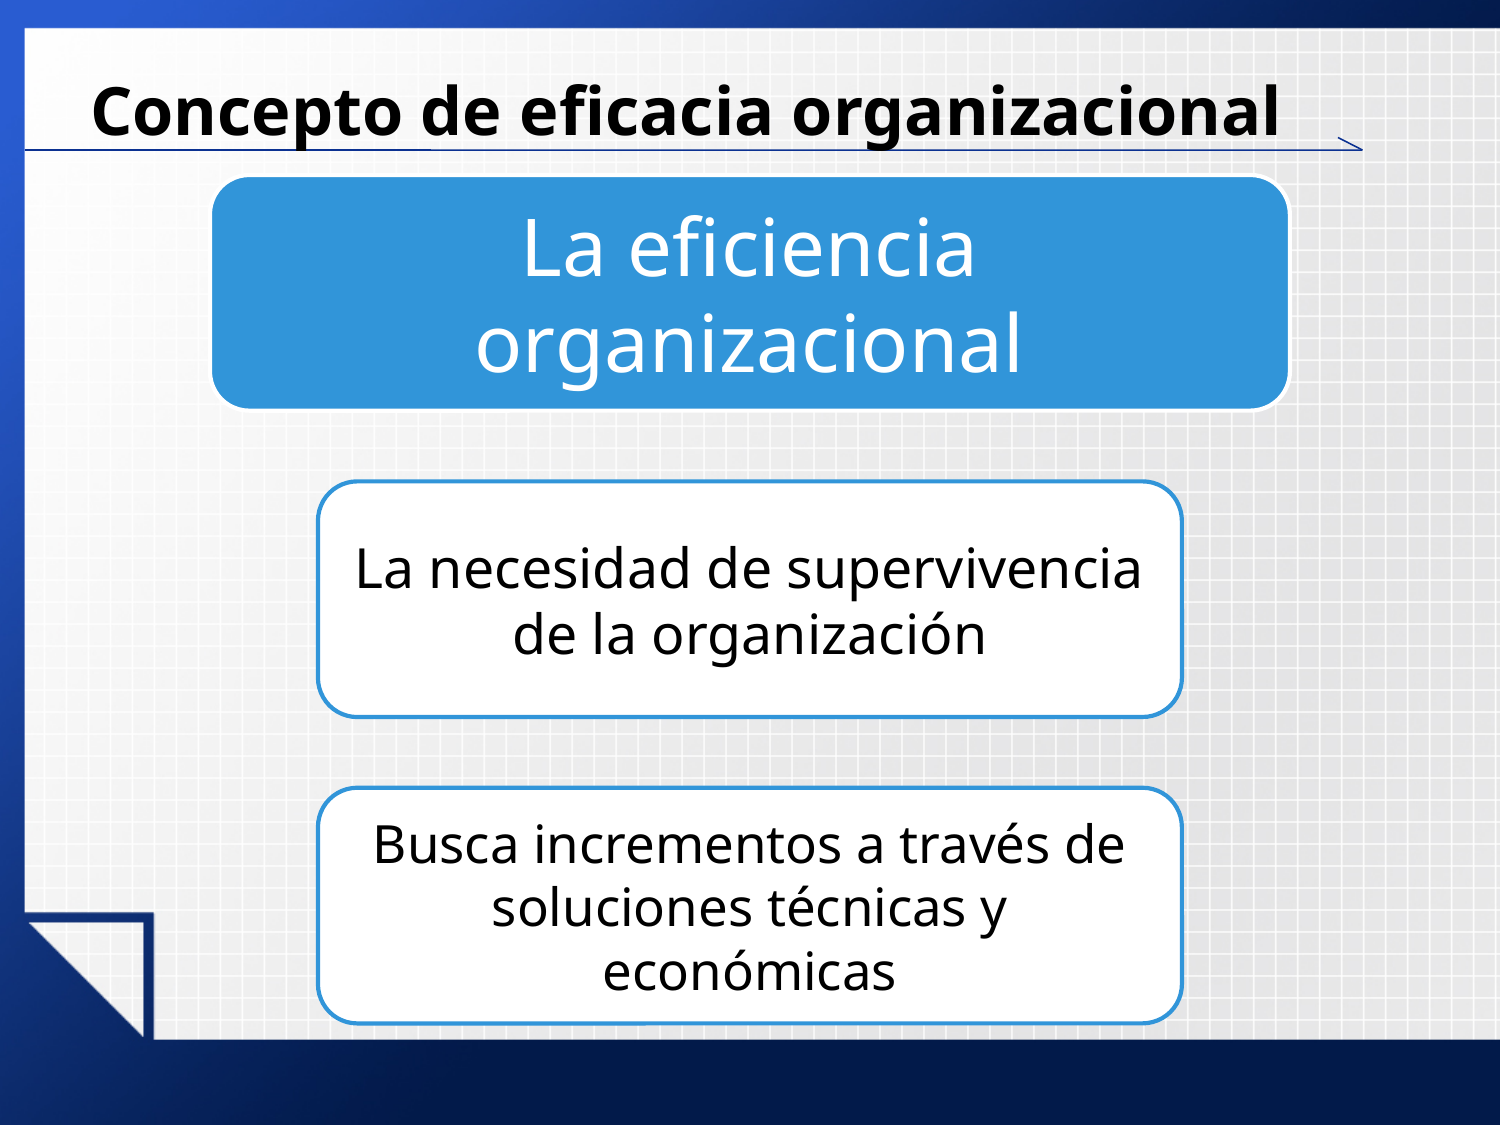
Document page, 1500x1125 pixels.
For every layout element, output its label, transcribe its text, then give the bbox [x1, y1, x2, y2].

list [74, 174, 1426, 1024]
picture [0, 0, 1500, 1125]
title Concepto de eficacia organizacional [74, 62, 1466, 156]
